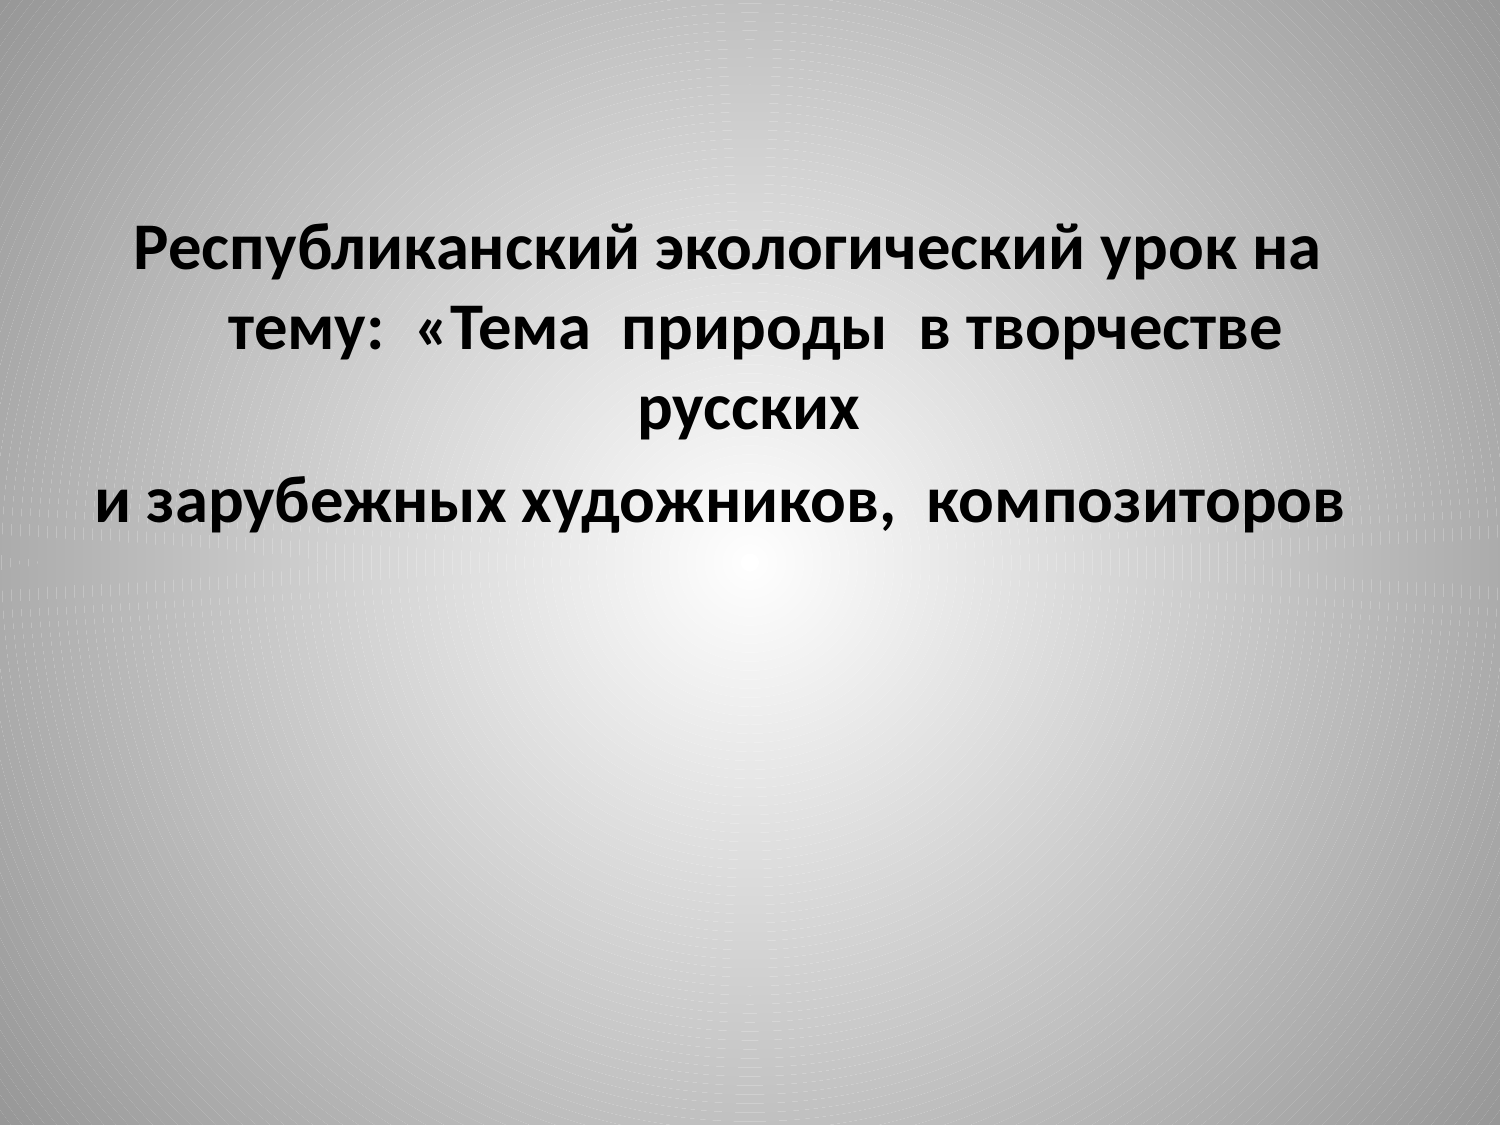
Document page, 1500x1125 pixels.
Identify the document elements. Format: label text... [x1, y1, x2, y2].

list Республиканский экологический урок на тему: «Тема природы в творчестве русских и зарубежных художников, композиторов [52, 101, 1404, 845]
